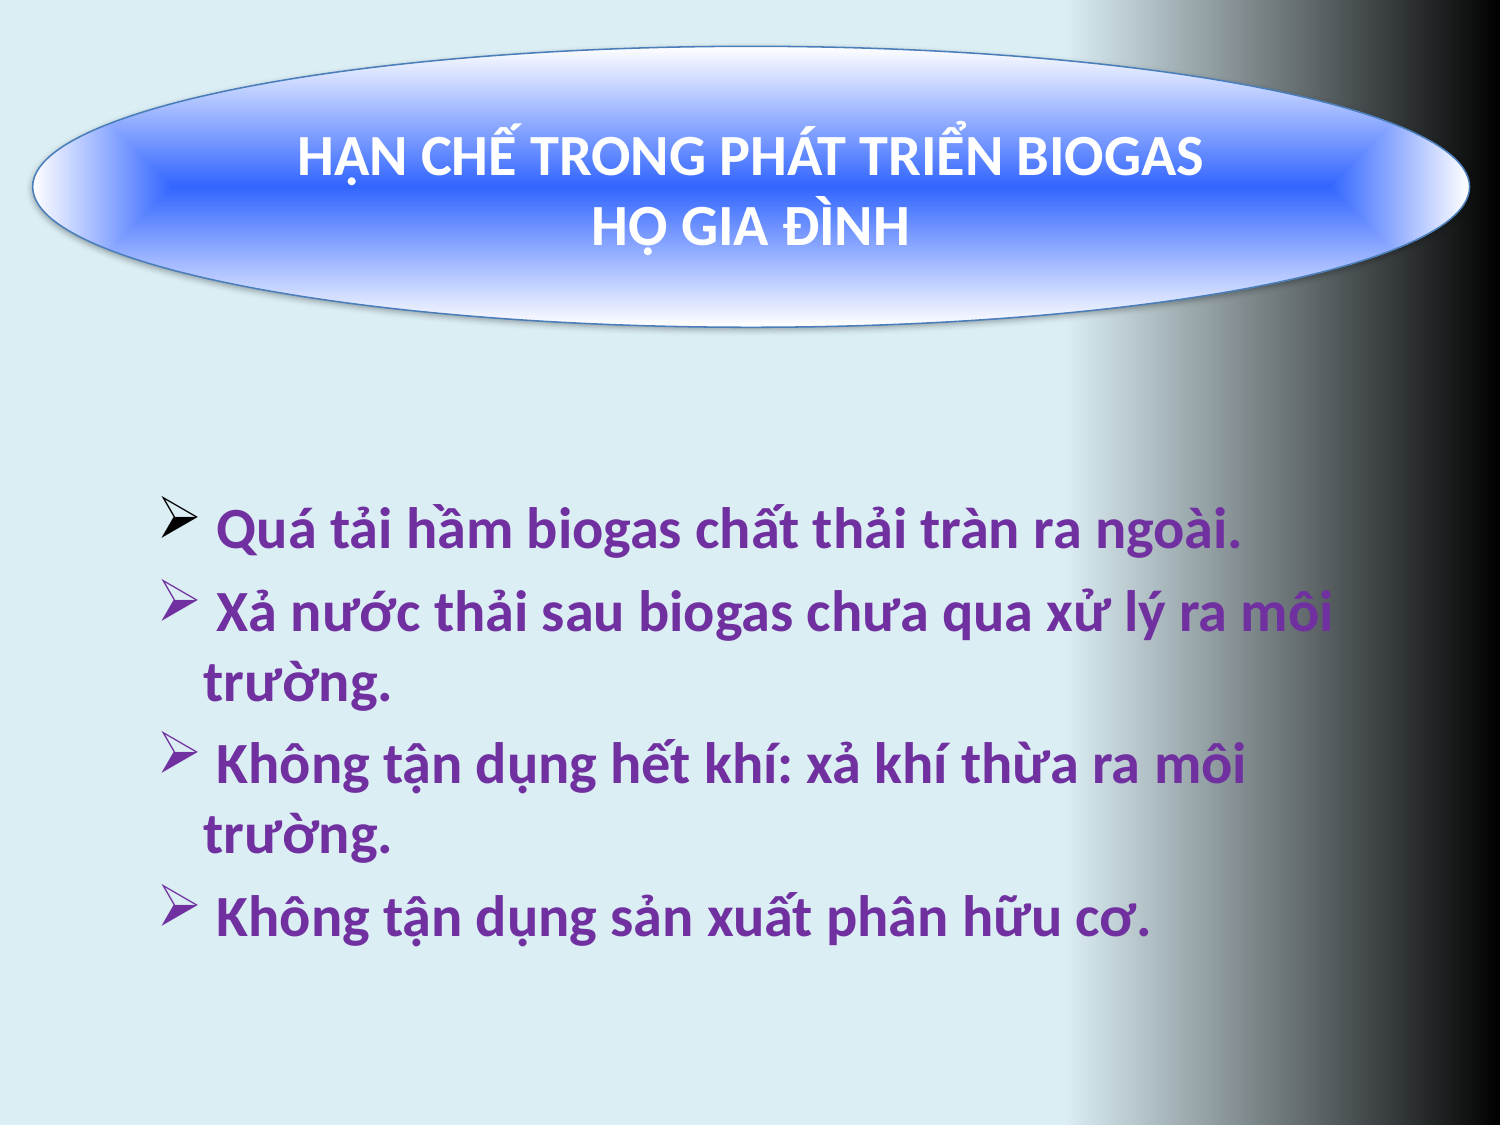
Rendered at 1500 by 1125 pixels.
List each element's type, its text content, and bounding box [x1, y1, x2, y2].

text_box Quá tải hầm biogas chất thải tràn ra ngoài. Xả nước thải sau biogas chưa qua xử lý ra môi trường. Không tận dụng hết khí: xả khí thừa ra môi trường. Không tận dụng sản xuất phân hữu cơ. [141, 377, 1361, 955]
text_box HẠN CHẾ TRONG PHÁT TRIỂN BIOGAS hộ gia đình [31, 45, 1471, 329]
